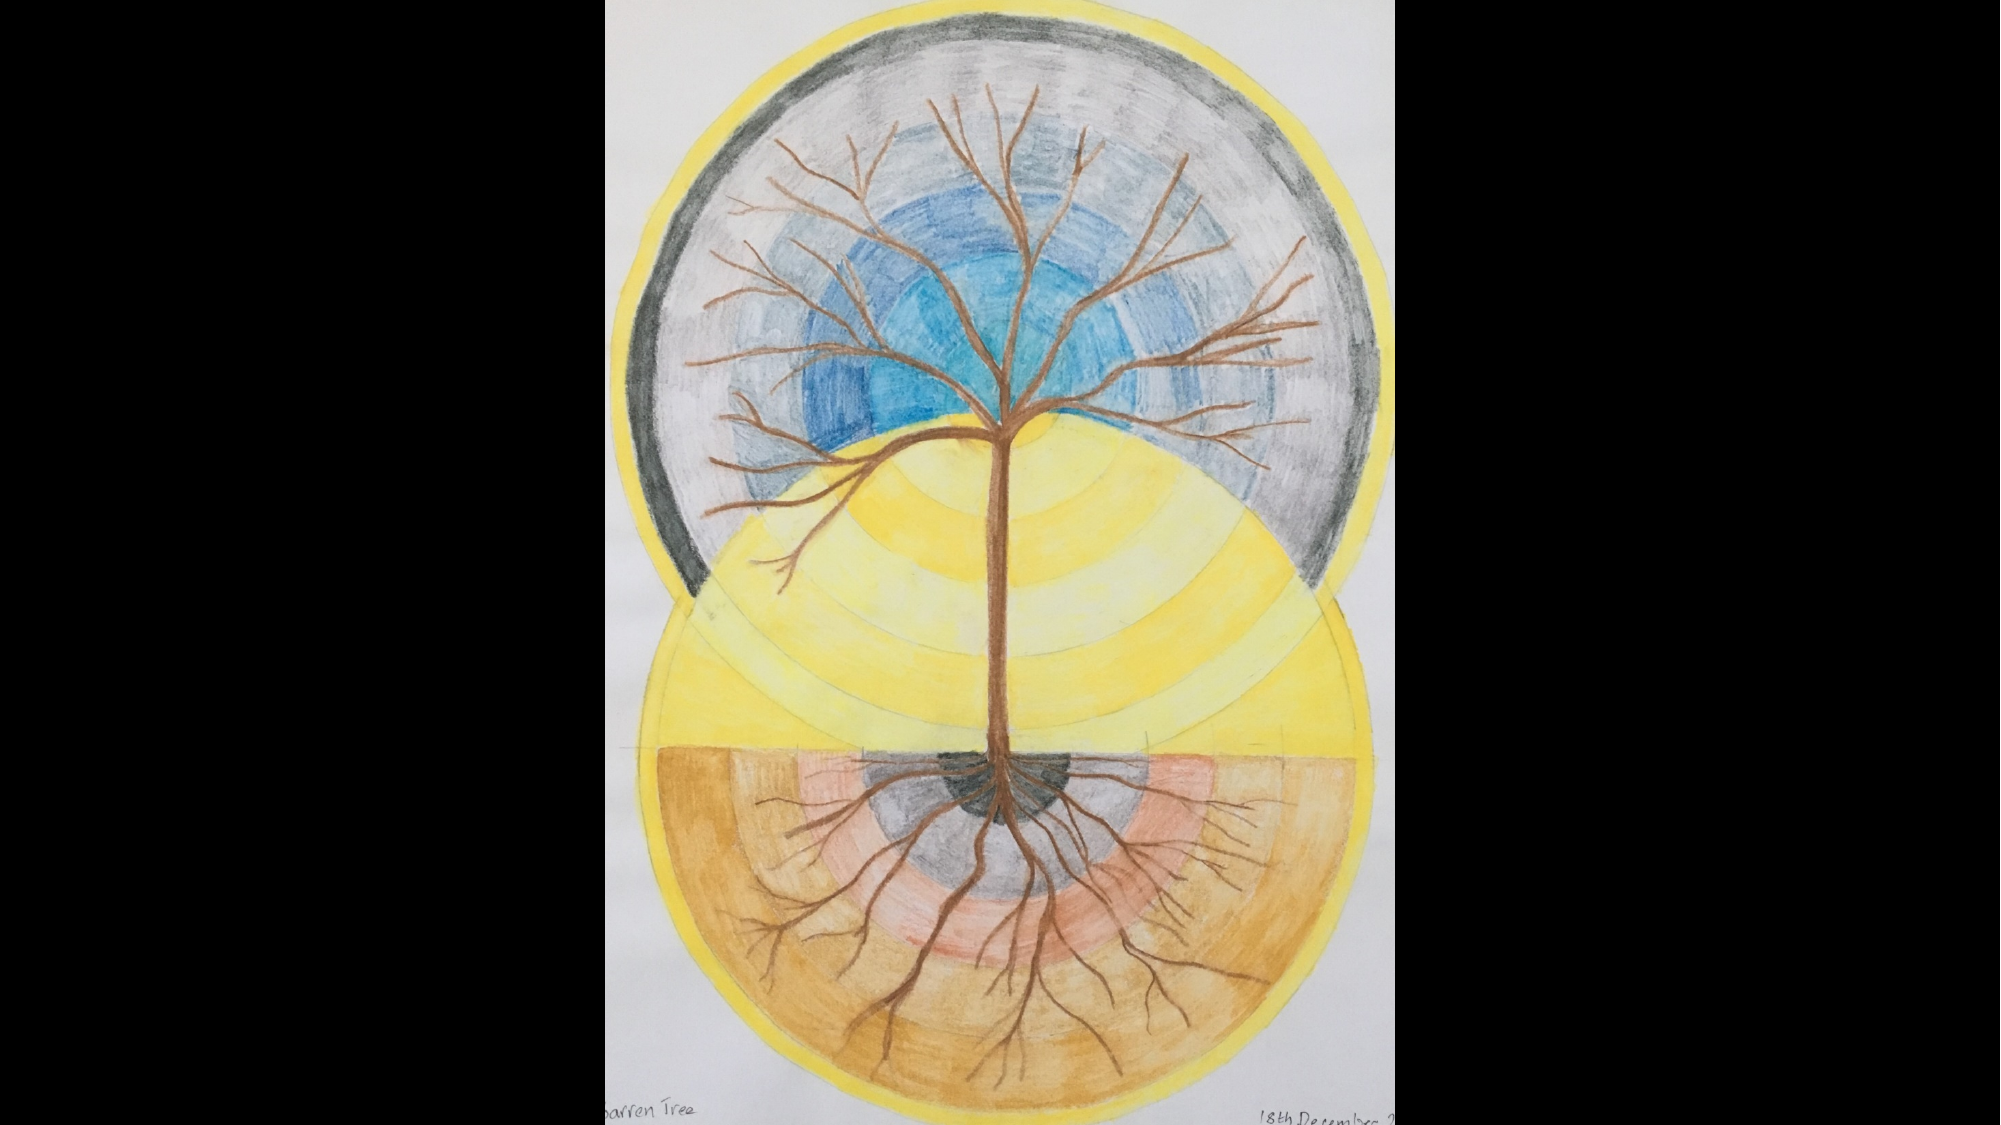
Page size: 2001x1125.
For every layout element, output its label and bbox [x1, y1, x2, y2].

picture [605, 0, 1395, 1125]
